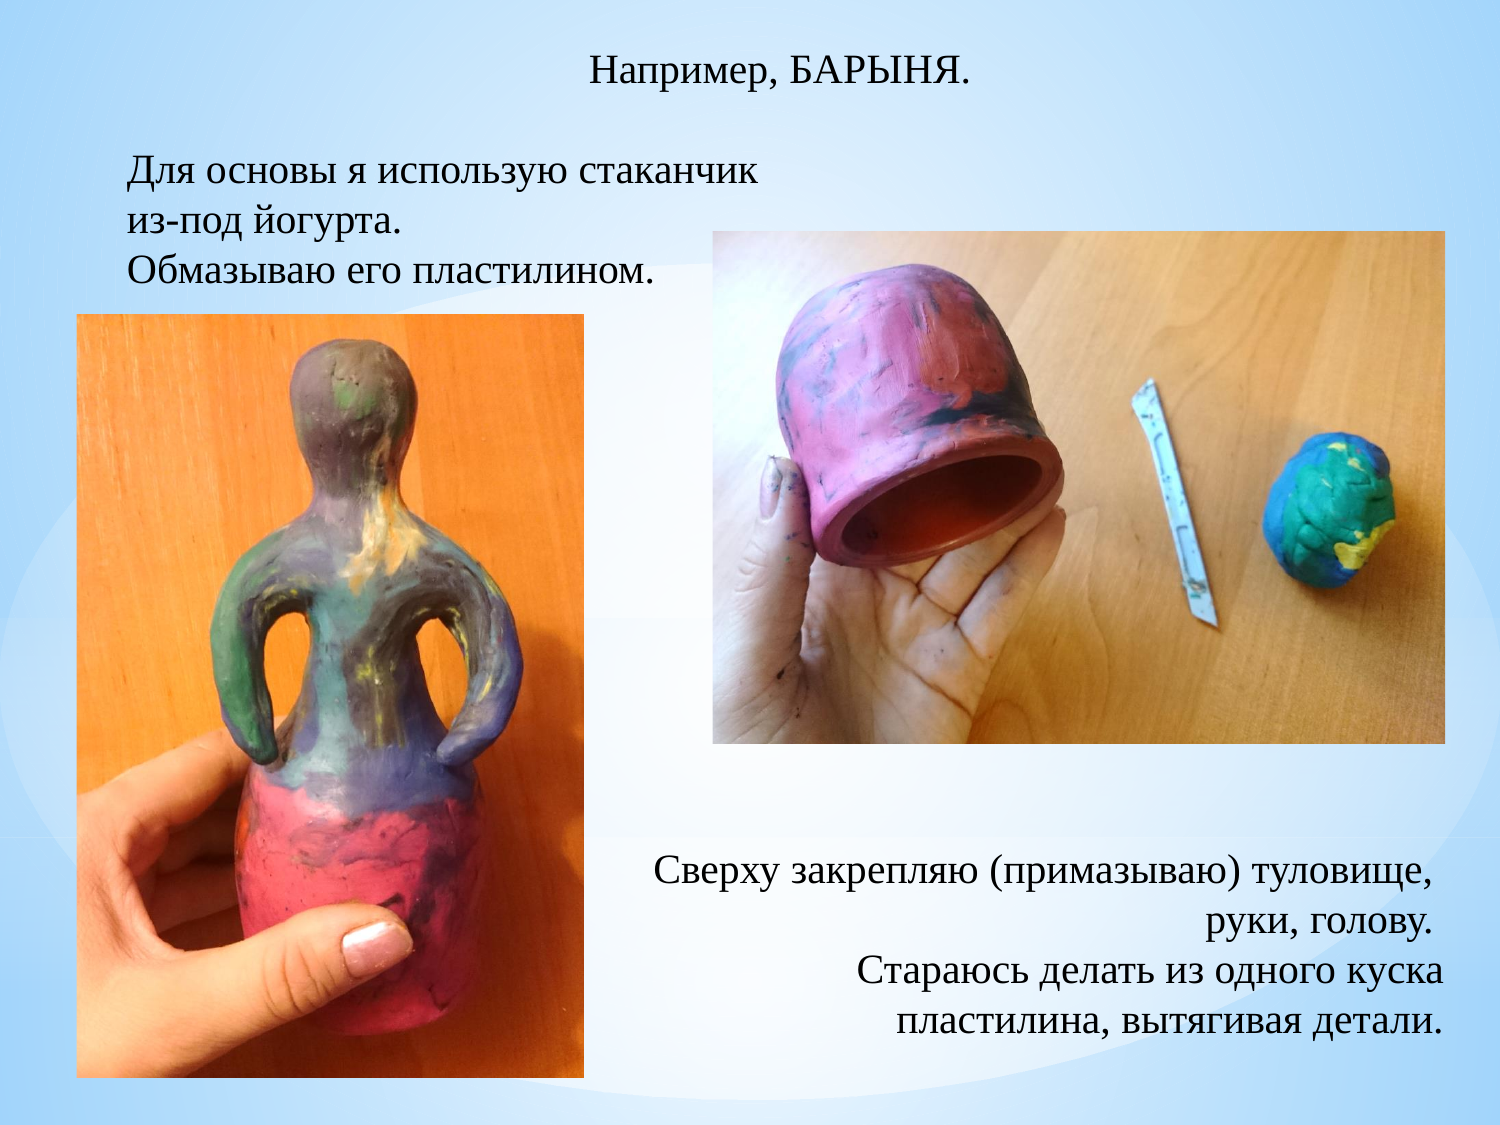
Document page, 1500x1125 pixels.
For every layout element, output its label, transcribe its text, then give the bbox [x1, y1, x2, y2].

picture [76, 314, 585, 1079]
text_box Например, БАРЫНЯ. Для основы я использую стаканчик из-под йогурта. Обмазываю его пластилином. Сверху закрепляю (примазываю) туловище, руки, голову. Стараюсь делать из одного куска пластилина, вытягивая детали. [112, 34, 1459, 1125]
picture [712, 231, 1446, 744]
